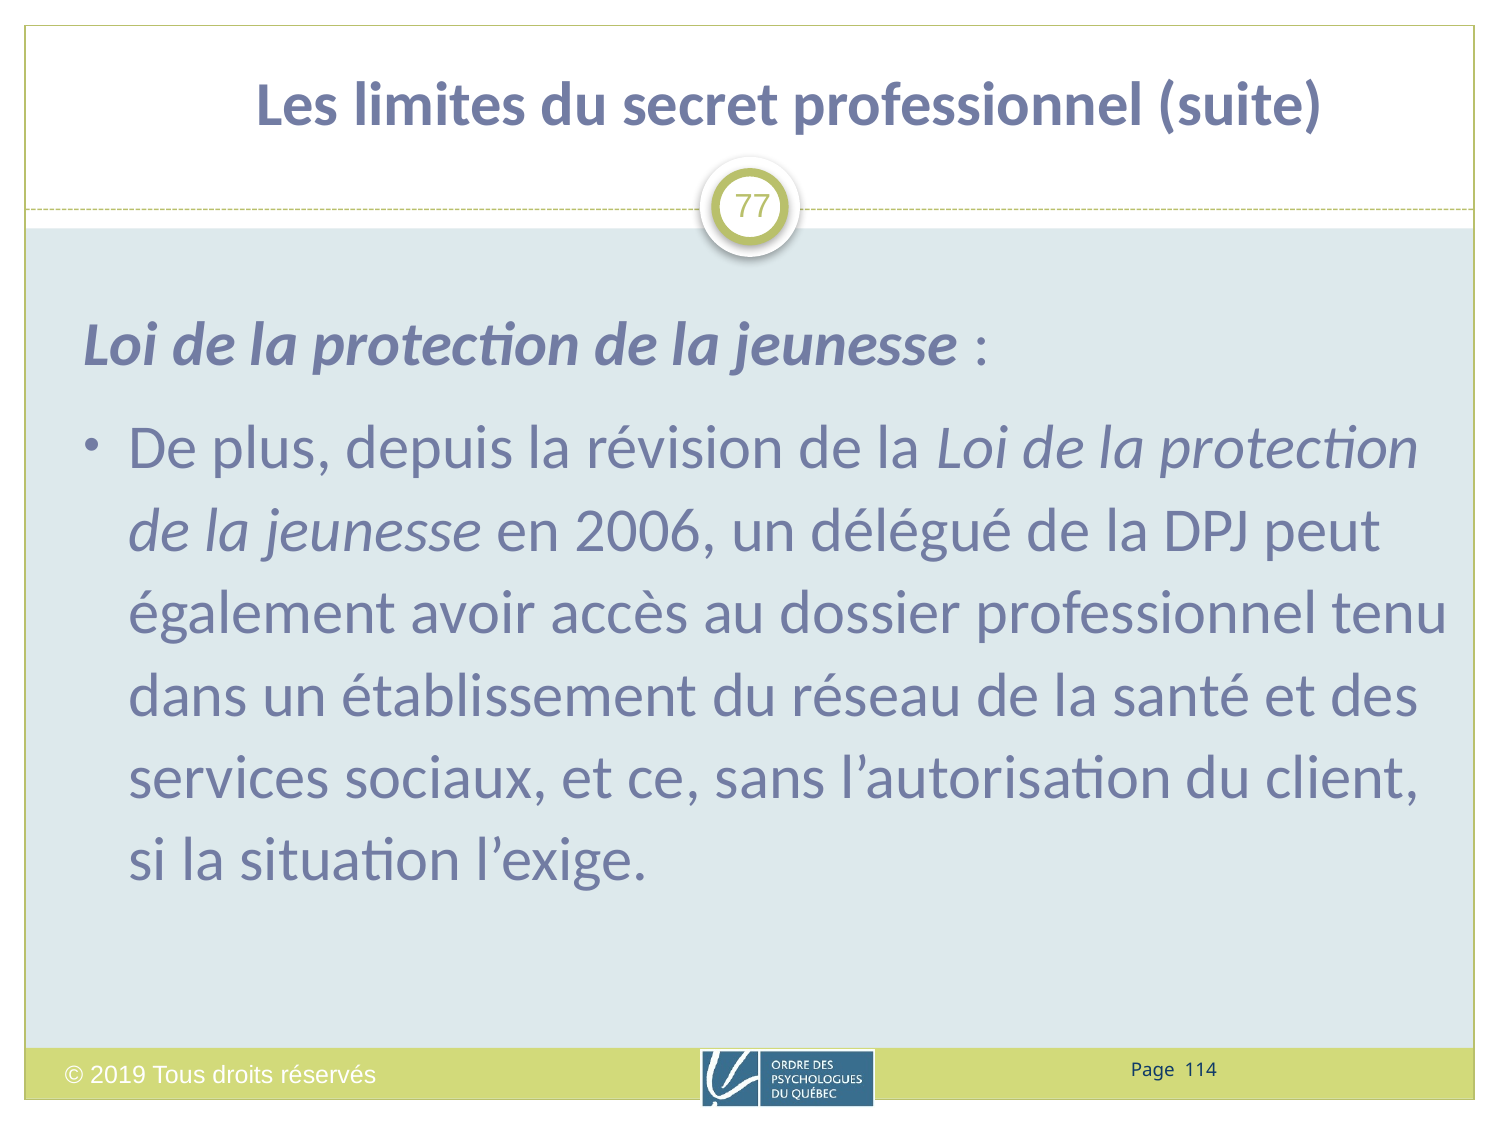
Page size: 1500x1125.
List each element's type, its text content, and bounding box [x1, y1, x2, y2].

list Loi de la protection de la jeunesse : De plus, depuis la révision de la Loi de la protection de la jeunesse en 2006, un délégué de la DPJ peut également avoir accès au dossier professionnel tenu dans un établissement du réseau de la santé et des services sociaux, et ce, sans l’autorisation du client, si la situation l’exige. [75, 287, 1475, 1025]
picture [699, 1049, 876, 1109]
title Les limites du secret professionnel (suite) [78, 62, 1500, 155]
text_box Page 114 [1037, 1049, 1231, 1125]
footer © 2019 Tous droits réservés [50, 1051, 638, 1112]
slide_number 77 [715, 168, 791, 241]
